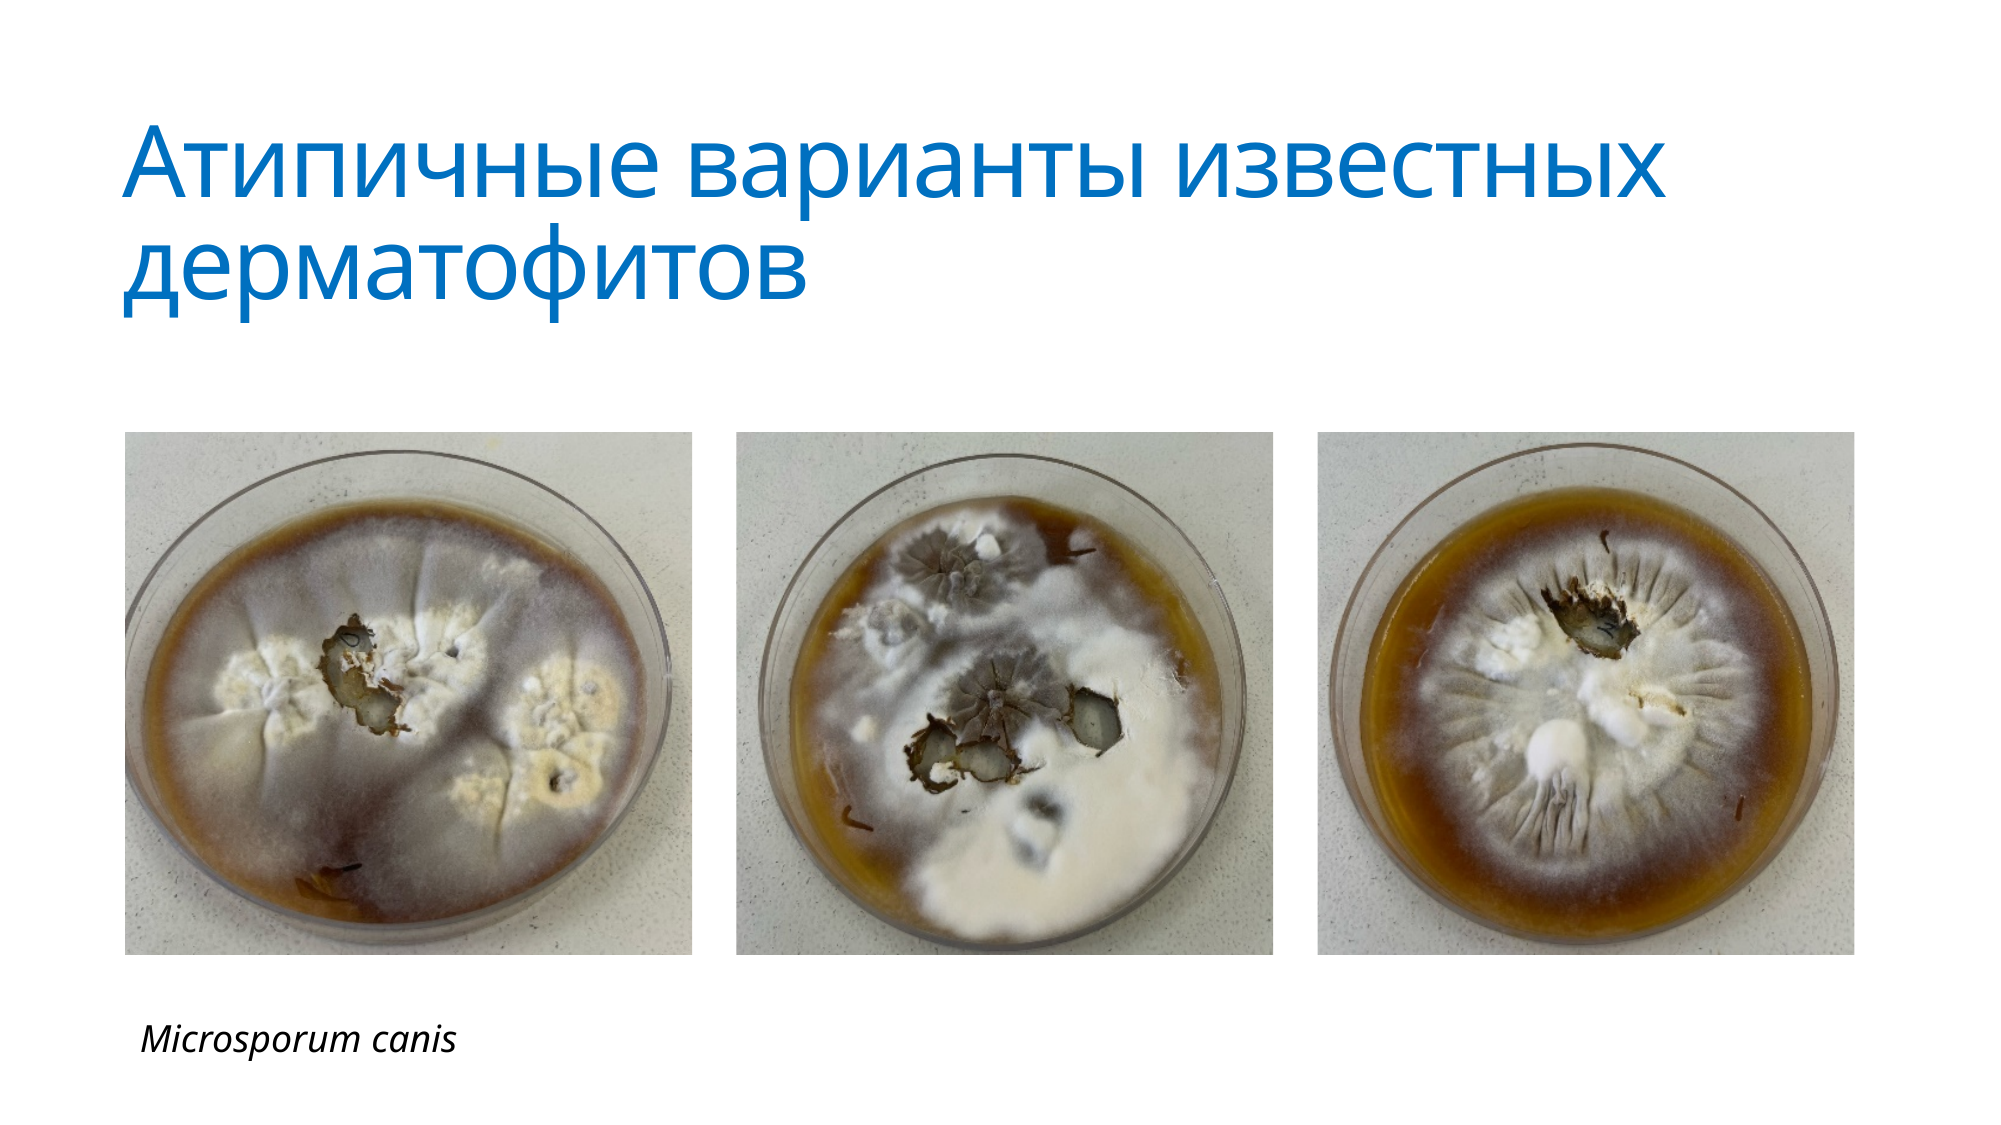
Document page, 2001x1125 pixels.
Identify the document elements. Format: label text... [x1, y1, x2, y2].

text_box Microsporum canis [124, 1007, 776, 1068]
picture [124, 431, 693, 955]
picture [736, 431, 1274, 955]
title Атипичные варианты известных дерматофитов [107, 81, 1875, 354]
picture [1317, 431, 1855, 955]
